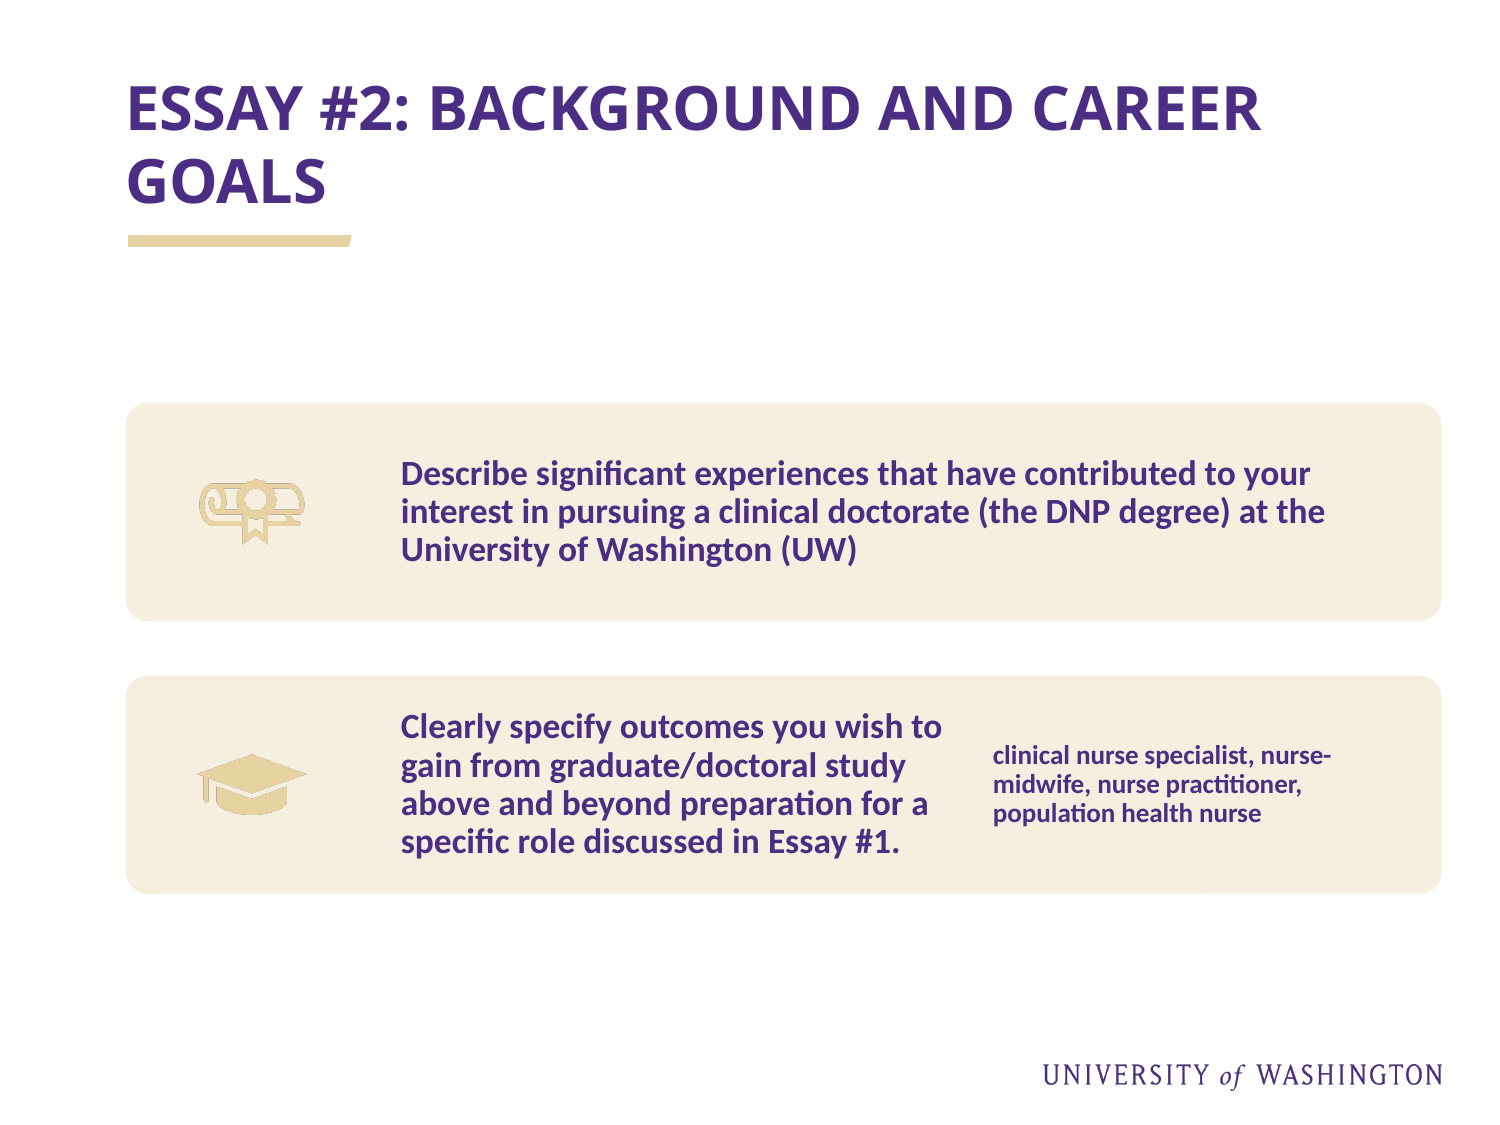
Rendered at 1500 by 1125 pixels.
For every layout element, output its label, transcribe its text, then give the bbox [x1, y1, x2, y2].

title ESSAY #2: BACKGROUND AND CAREER GOALS [110, 60, 1442, 224]
picture [1043, 1064, 1442, 1091]
picture [128, 235, 352, 247]
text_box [125, 284, 1442, 1013]
